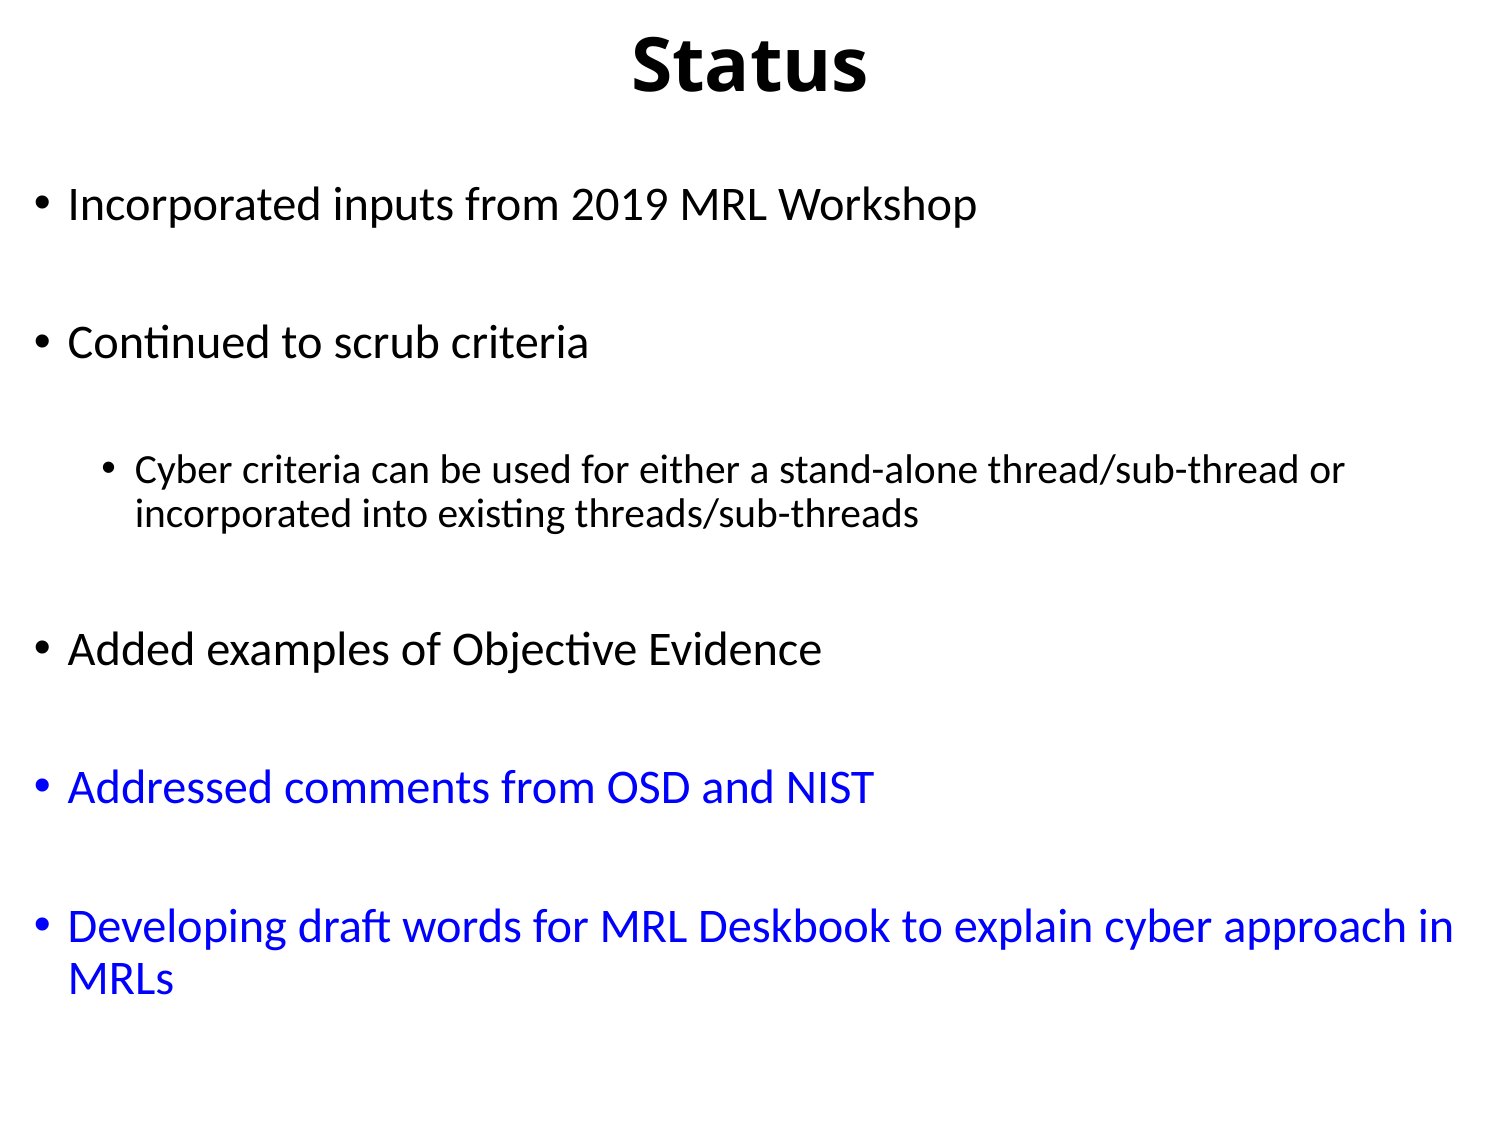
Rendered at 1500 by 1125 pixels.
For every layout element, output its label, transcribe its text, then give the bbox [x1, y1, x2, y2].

list Incorporated inputs from 2019 MRL Workshop Continued to scrub criteria Cyber criteria can be used for either a stand-alone thread/sub-thread or incorporated into existing threads/sub-threads Added examples of Objective Evidence Addressed comments from OSD and NIST Developing draft words for MRL Deskbook to explain cyber approach in MRLs [19, 171, 1479, 1014]
title Status [0, 0, 1500, 136]
